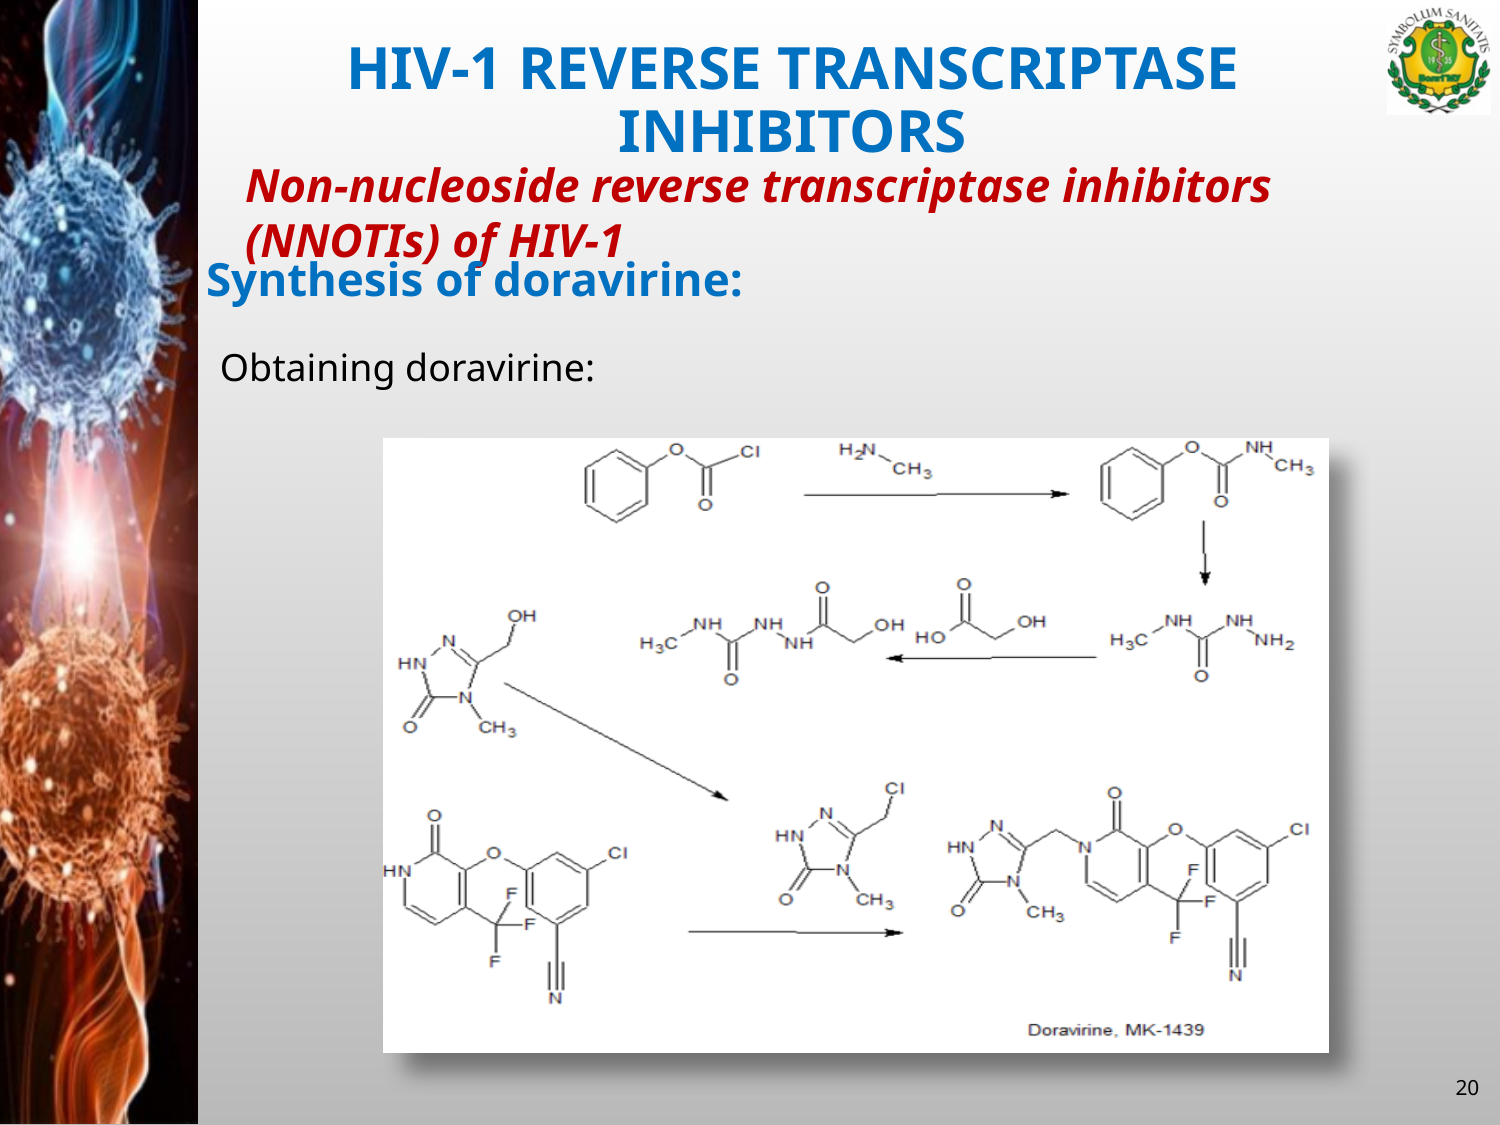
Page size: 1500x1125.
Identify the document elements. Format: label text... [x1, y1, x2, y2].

text_box HIV-1 reverse transcriptase inhibitors [203, 30, 1388, 173]
text_box Synthesis of doravirine: [203, 243, 770, 314]
picture [383, 438, 1329, 1053]
text_box Obtaining doravirine: [205, 336, 611, 397]
text_box Non-nucleoside reverse transcriptase inhibitors (NNOTIs) of HIV-1 [230, 148, 1459, 274]
picture [1387, 6, 1492, 115]
slide_number 20 [1400, 1058, 1495, 1119]
picture [0, 0, 198, 1124]
